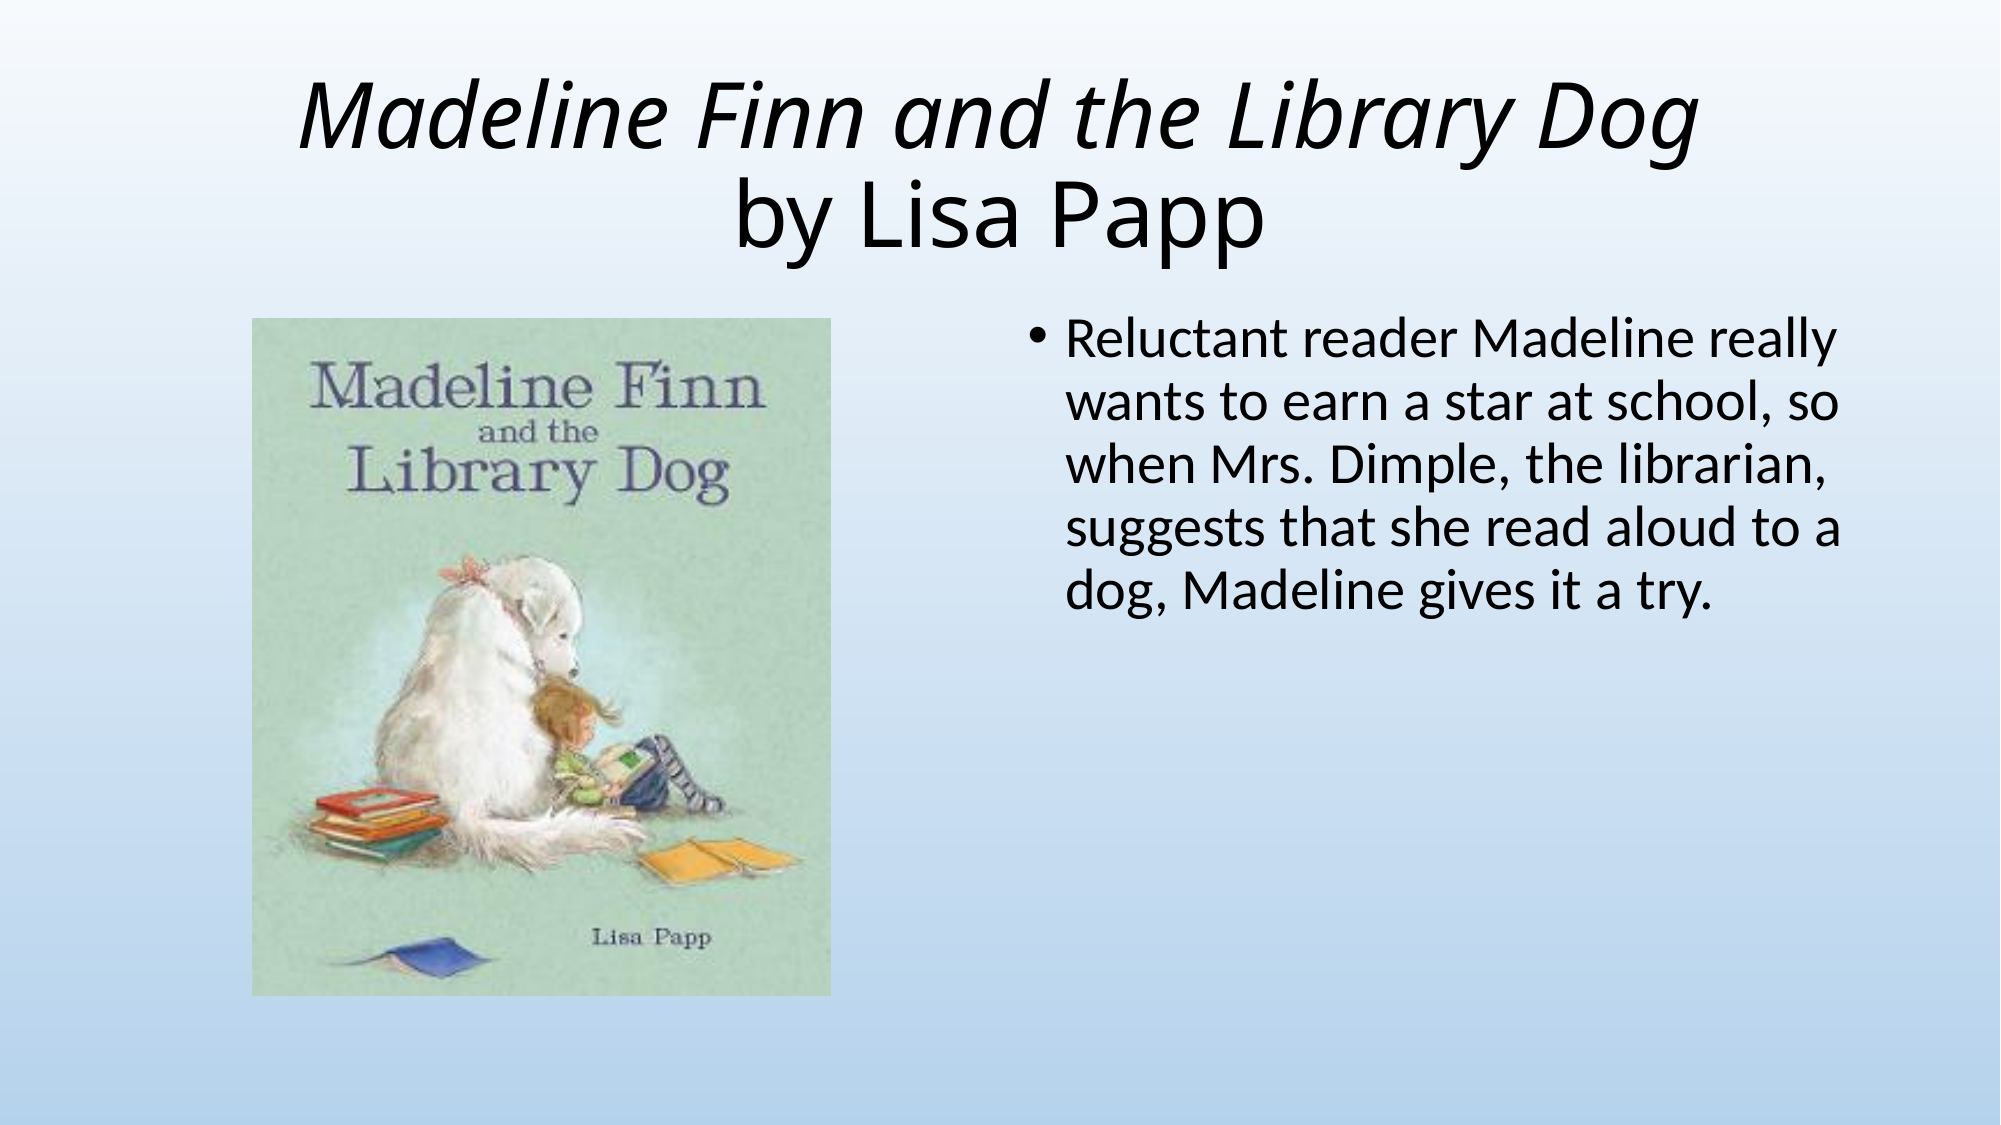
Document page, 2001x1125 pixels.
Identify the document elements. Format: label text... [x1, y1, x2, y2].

list Reluctant reader Madeline really wants to earn a star at school, so when Mrs. Dimple, the librarian, suggests that she read aloud to a dog, Madeline gives it a try. [1012, 299, 1863, 1014]
title Madeline Finn and the Library Dog by Lisa Papp [137, 59, 1863, 278]
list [252, 318, 831, 996]
